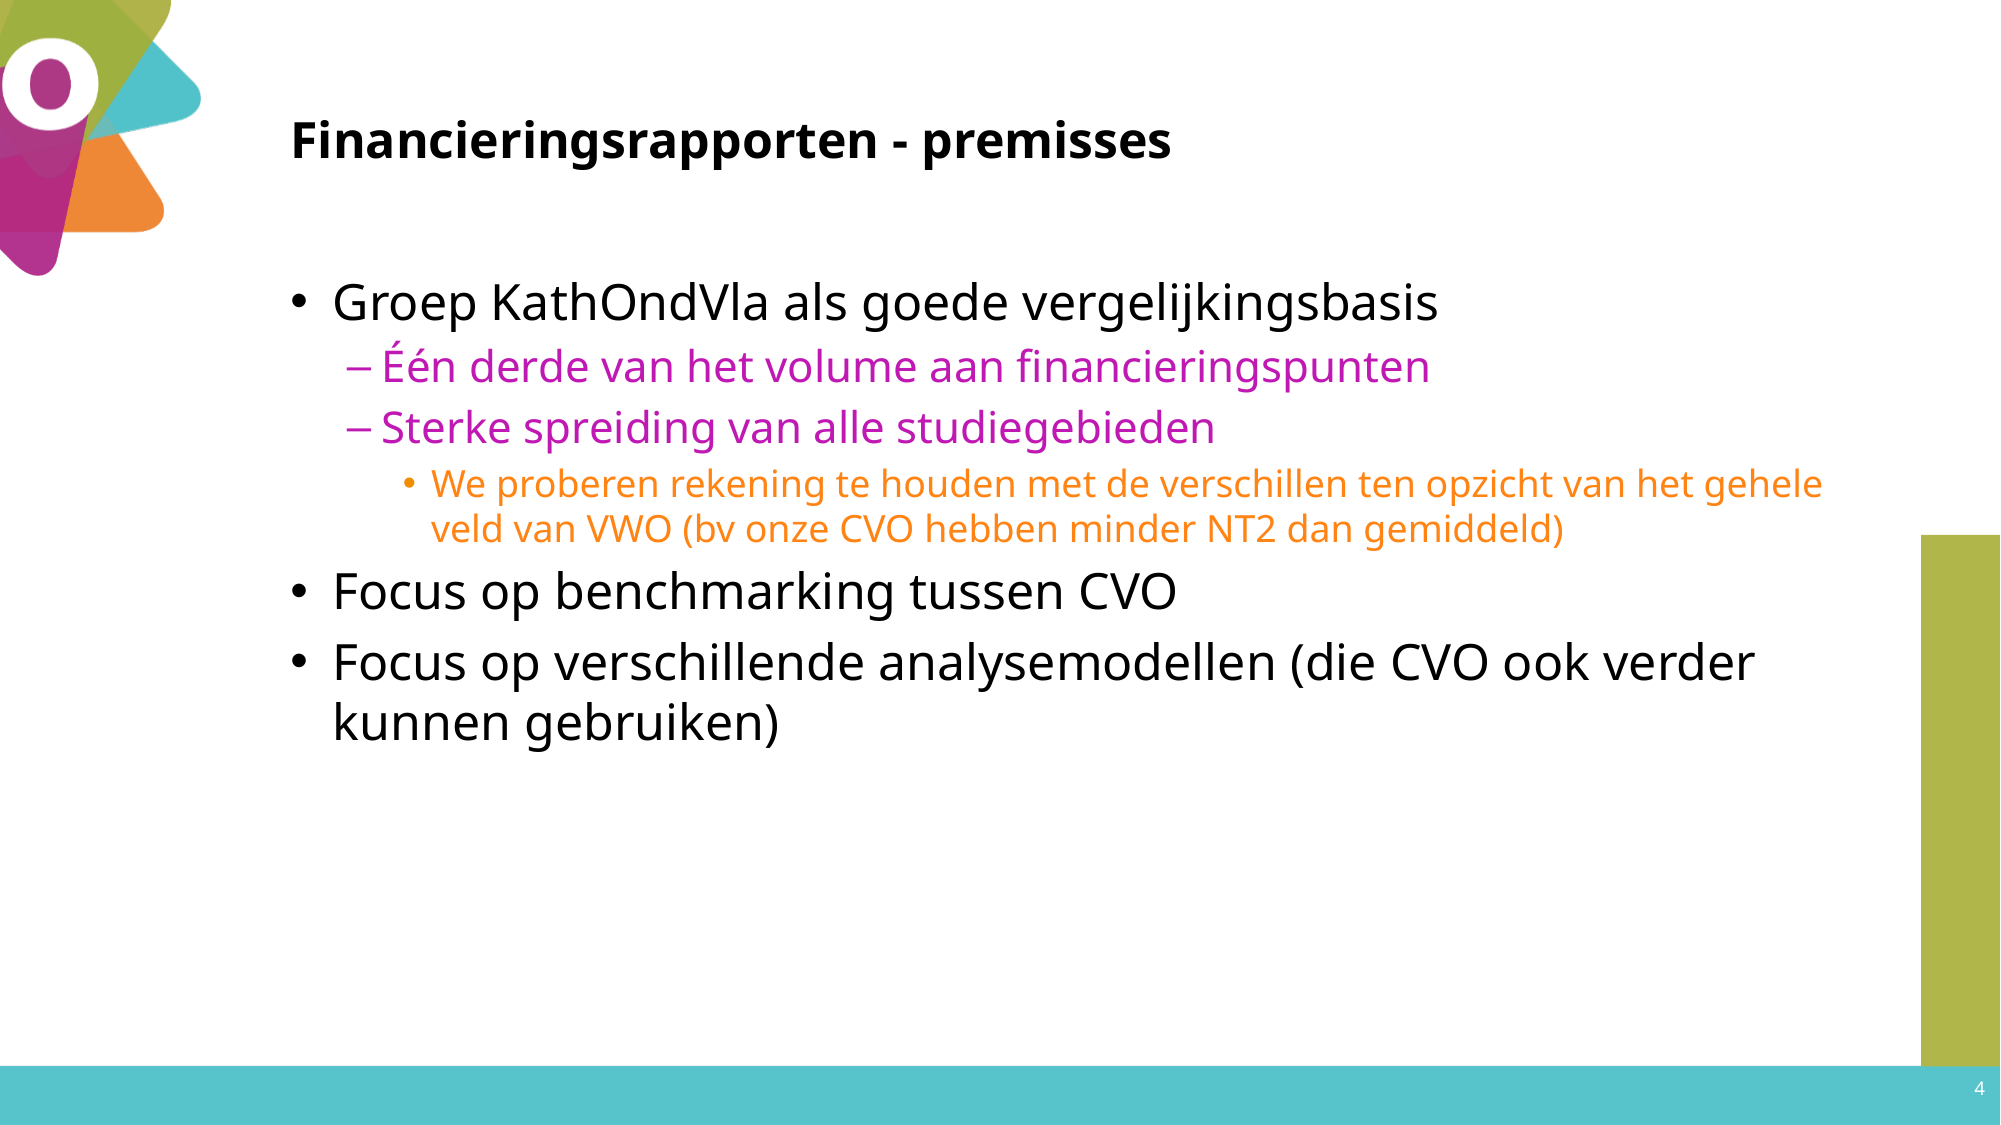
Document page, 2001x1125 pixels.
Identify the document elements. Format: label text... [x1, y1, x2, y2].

slide_number 4 [1548, 1054, 2000, 1125]
title Financieringsrapporten - premisses [275, 45, 1900, 233]
list Groep KathOndVla als goede vergelijkingsbasis Één derde van het volume aan financieringspunten Sterke spreiding van alle studiegebieden We proberen rekening te houden met de verschillen ten opzicht van het gehele veld van VWO (bv onze CVO hebben minder NT2 dan gemiddeld) Focus op benchmarking tussen CVO Focus op verschillende analysemodellen (die CVO ook verder kunnen gebruiken) [275, 262, 1900, 1005]
picture [0, 0, 201, 276]
